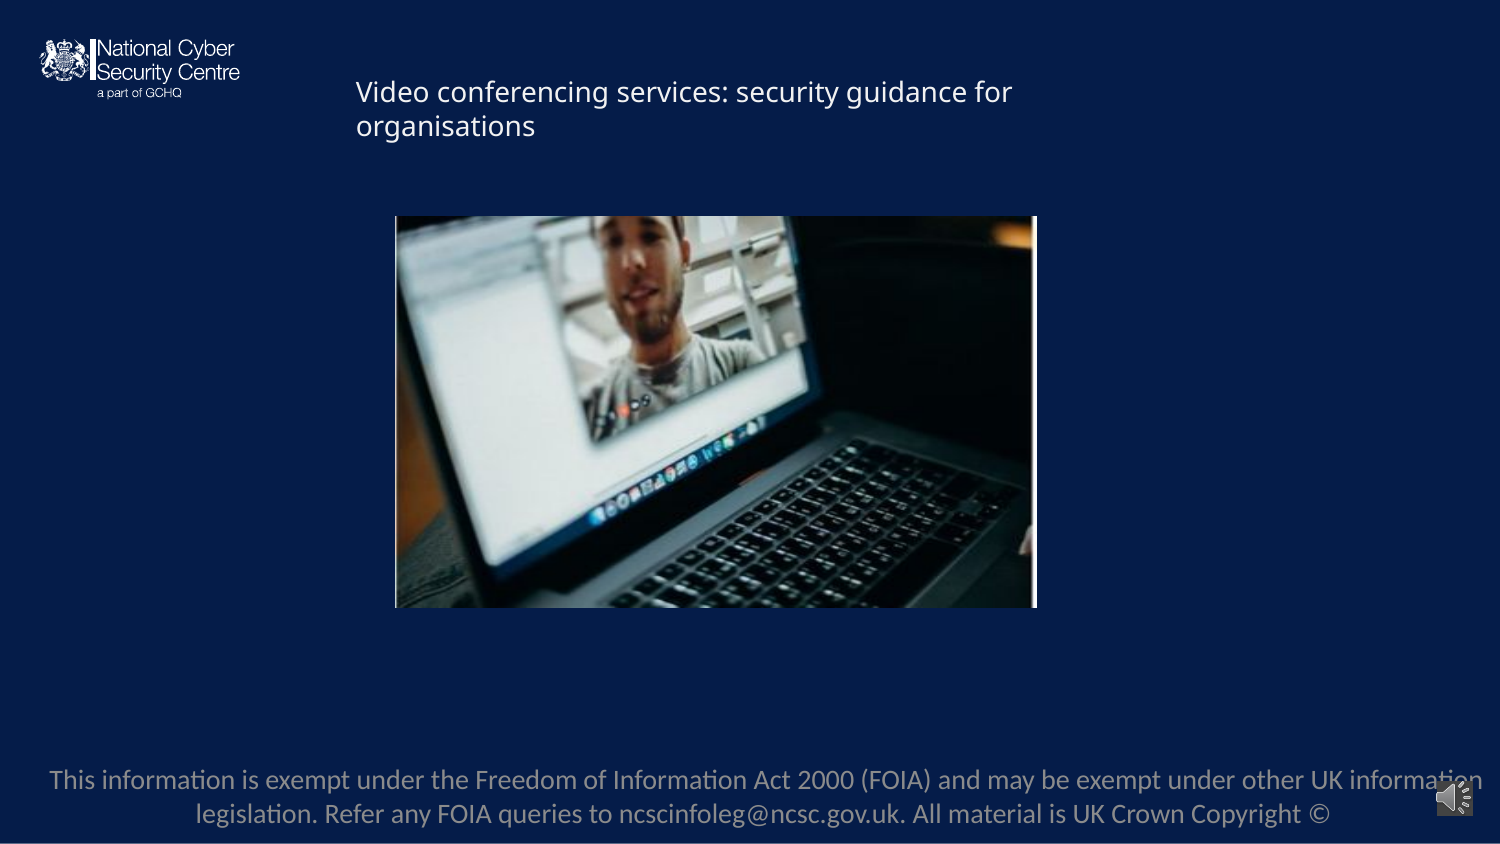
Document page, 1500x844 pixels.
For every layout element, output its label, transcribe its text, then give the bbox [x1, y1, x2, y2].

text_box Video conferencing services: security guidance for organisations [341, 67, 1091, 150]
picture [1435, 779, 1474, 818]
footer This information is exempt under the Freedom of Information Act 2000 (FOIA) and may be exempt under other UK information legislation. Refer any FOIA queries to ncscinfoleg@ncsc.gov.uk. All material is UK Crown Copyright © [34, 761, 1500, 830]
picture [39, 39, 90, 81]
picture [395, 216, 1037, 608]
